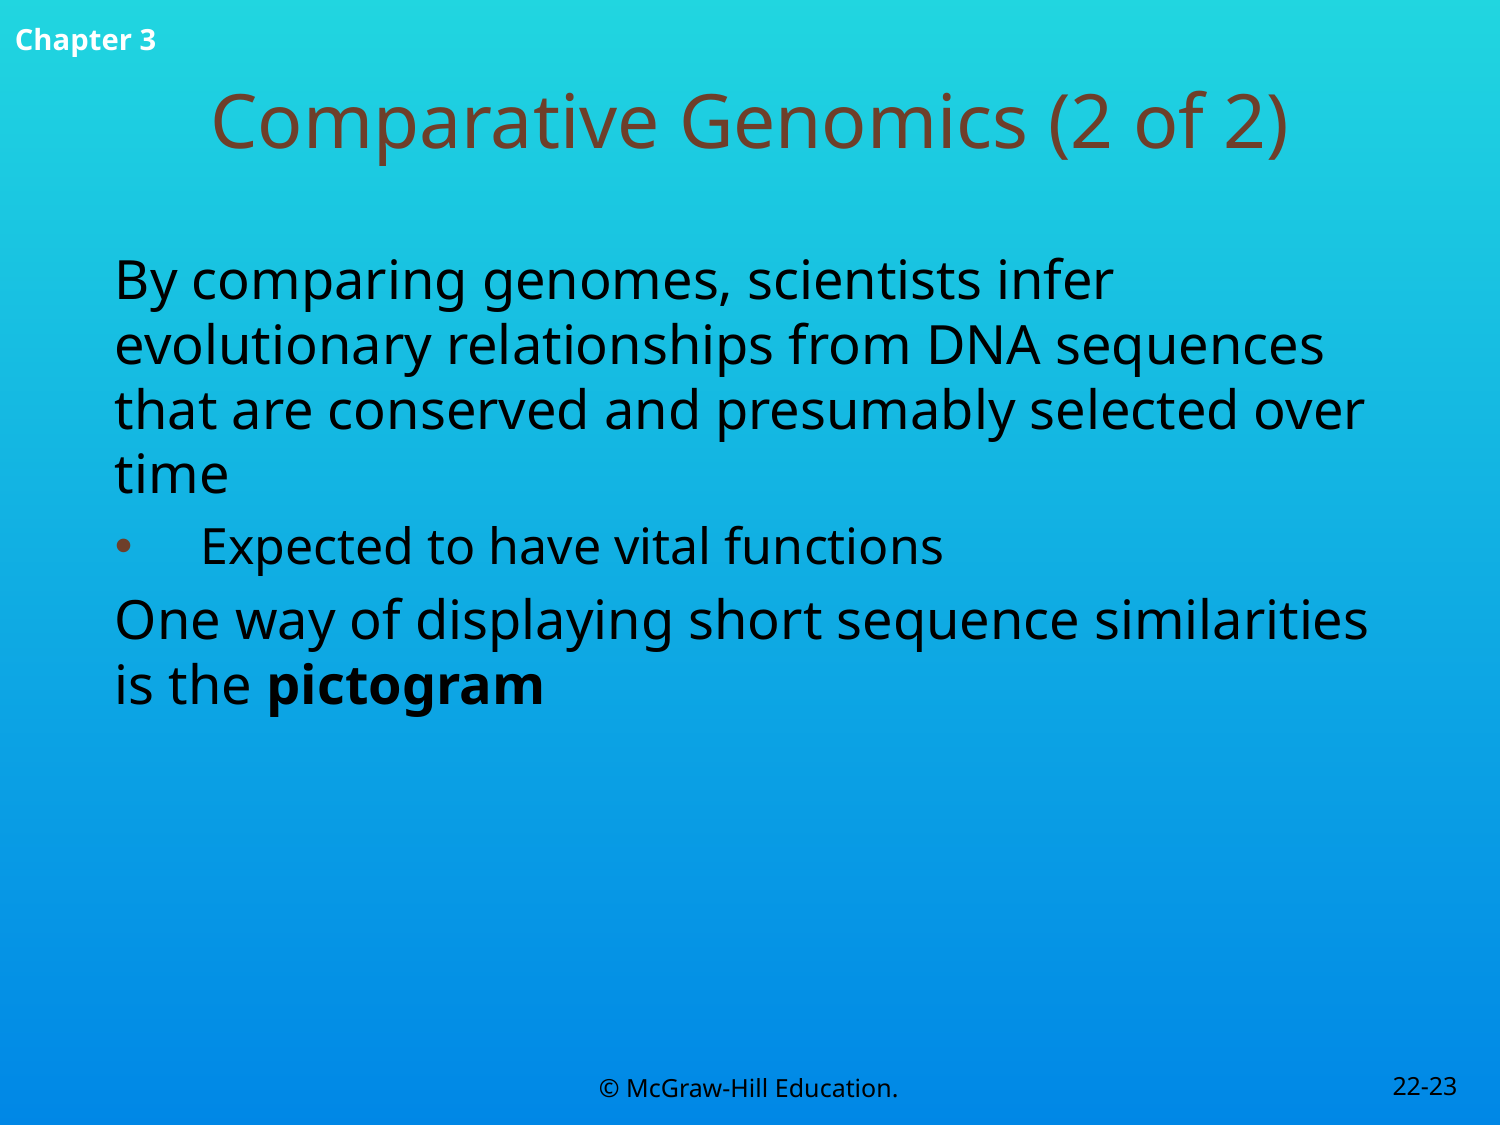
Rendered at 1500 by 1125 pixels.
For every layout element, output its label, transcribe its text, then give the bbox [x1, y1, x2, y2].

list By comparing genomes, scientists infer evolutionary relationships from DNA sequences that are conserved and presumably selected over time Expected to have vital functions One way of displaying short sequence similarities is the pictogram [99, 237, 1425, 1025]
title Comparative Genomics (2 of 2) [25, 24, 1475, 213]
